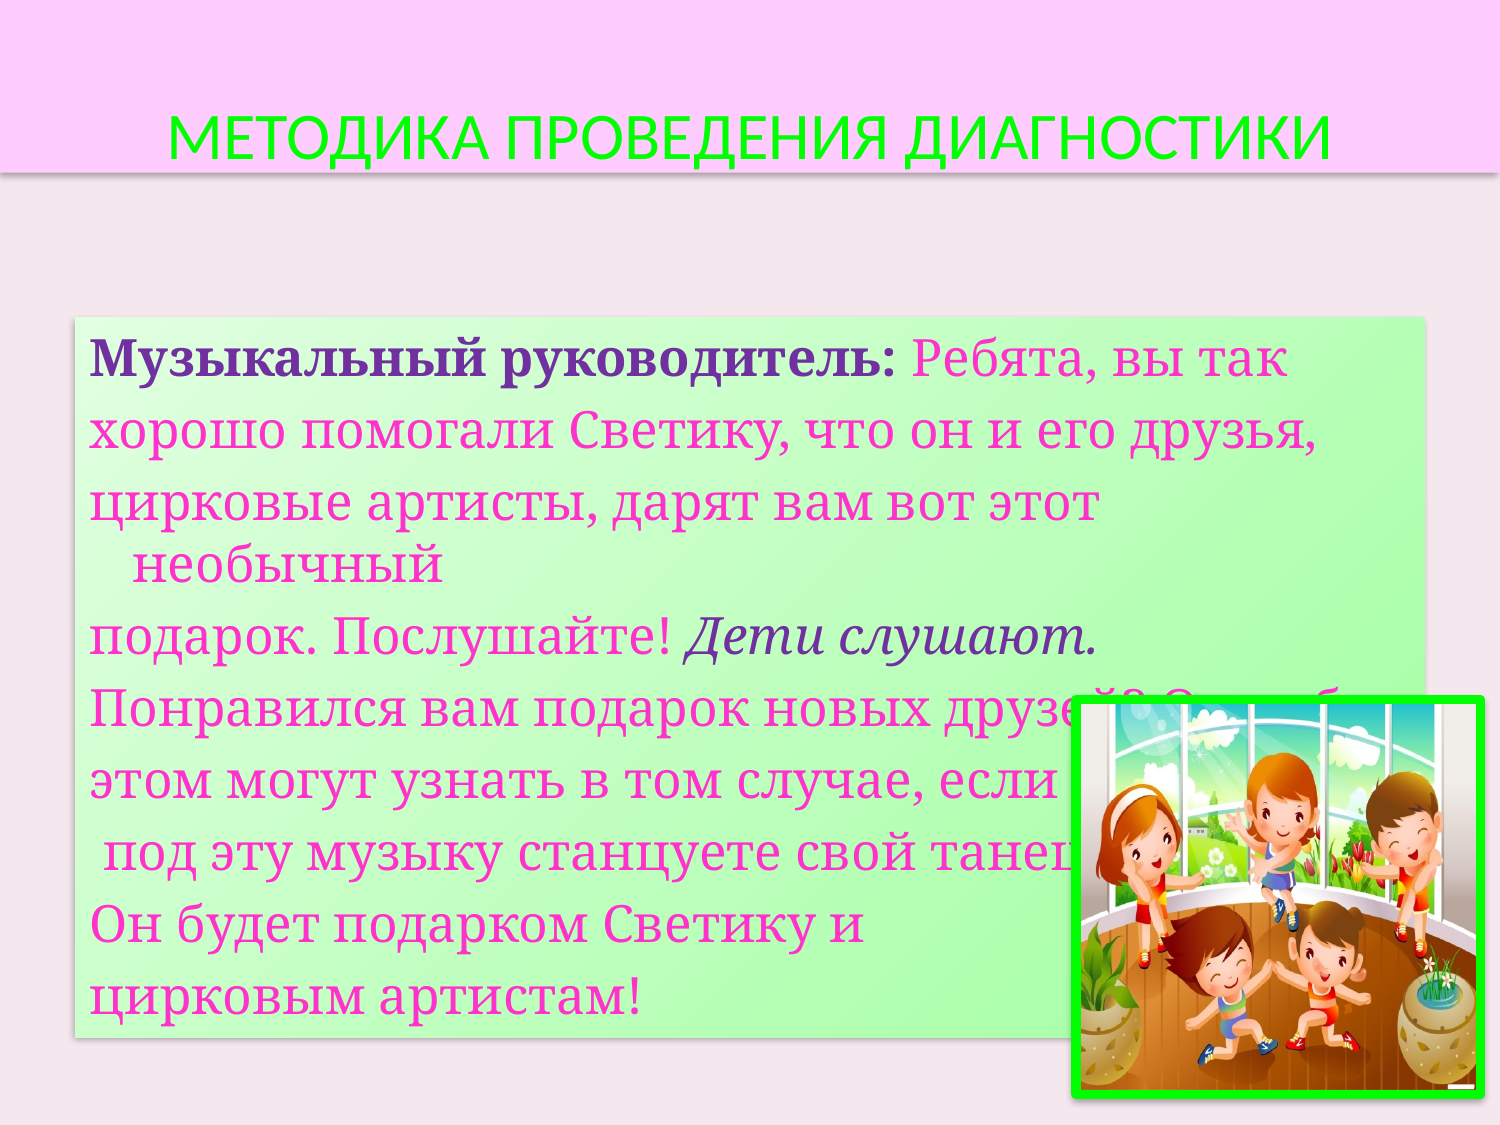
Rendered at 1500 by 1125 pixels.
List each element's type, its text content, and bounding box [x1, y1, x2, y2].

title МЕТОДИКА ПРОВЕДЕНИЯ ДИАГНОСТИКИ [0, 0, 1500, 173]
list Музыкальный руководитель: Ребята, вы так хорошо помогали Светику, что он и его друзья, цирковые артисты, дарят вам вот этот необычный подарок. Послушайте! Дети слушают. Понравился вам подарок новых друзей? Они об этом могут узнать в том случае, если вы под эту музыку станцуете свой танец. Он будет подарком Светику и цирковым артистам! [75, 317, 1425, 1038]
picture [1080, 703, 1476, 1090]
